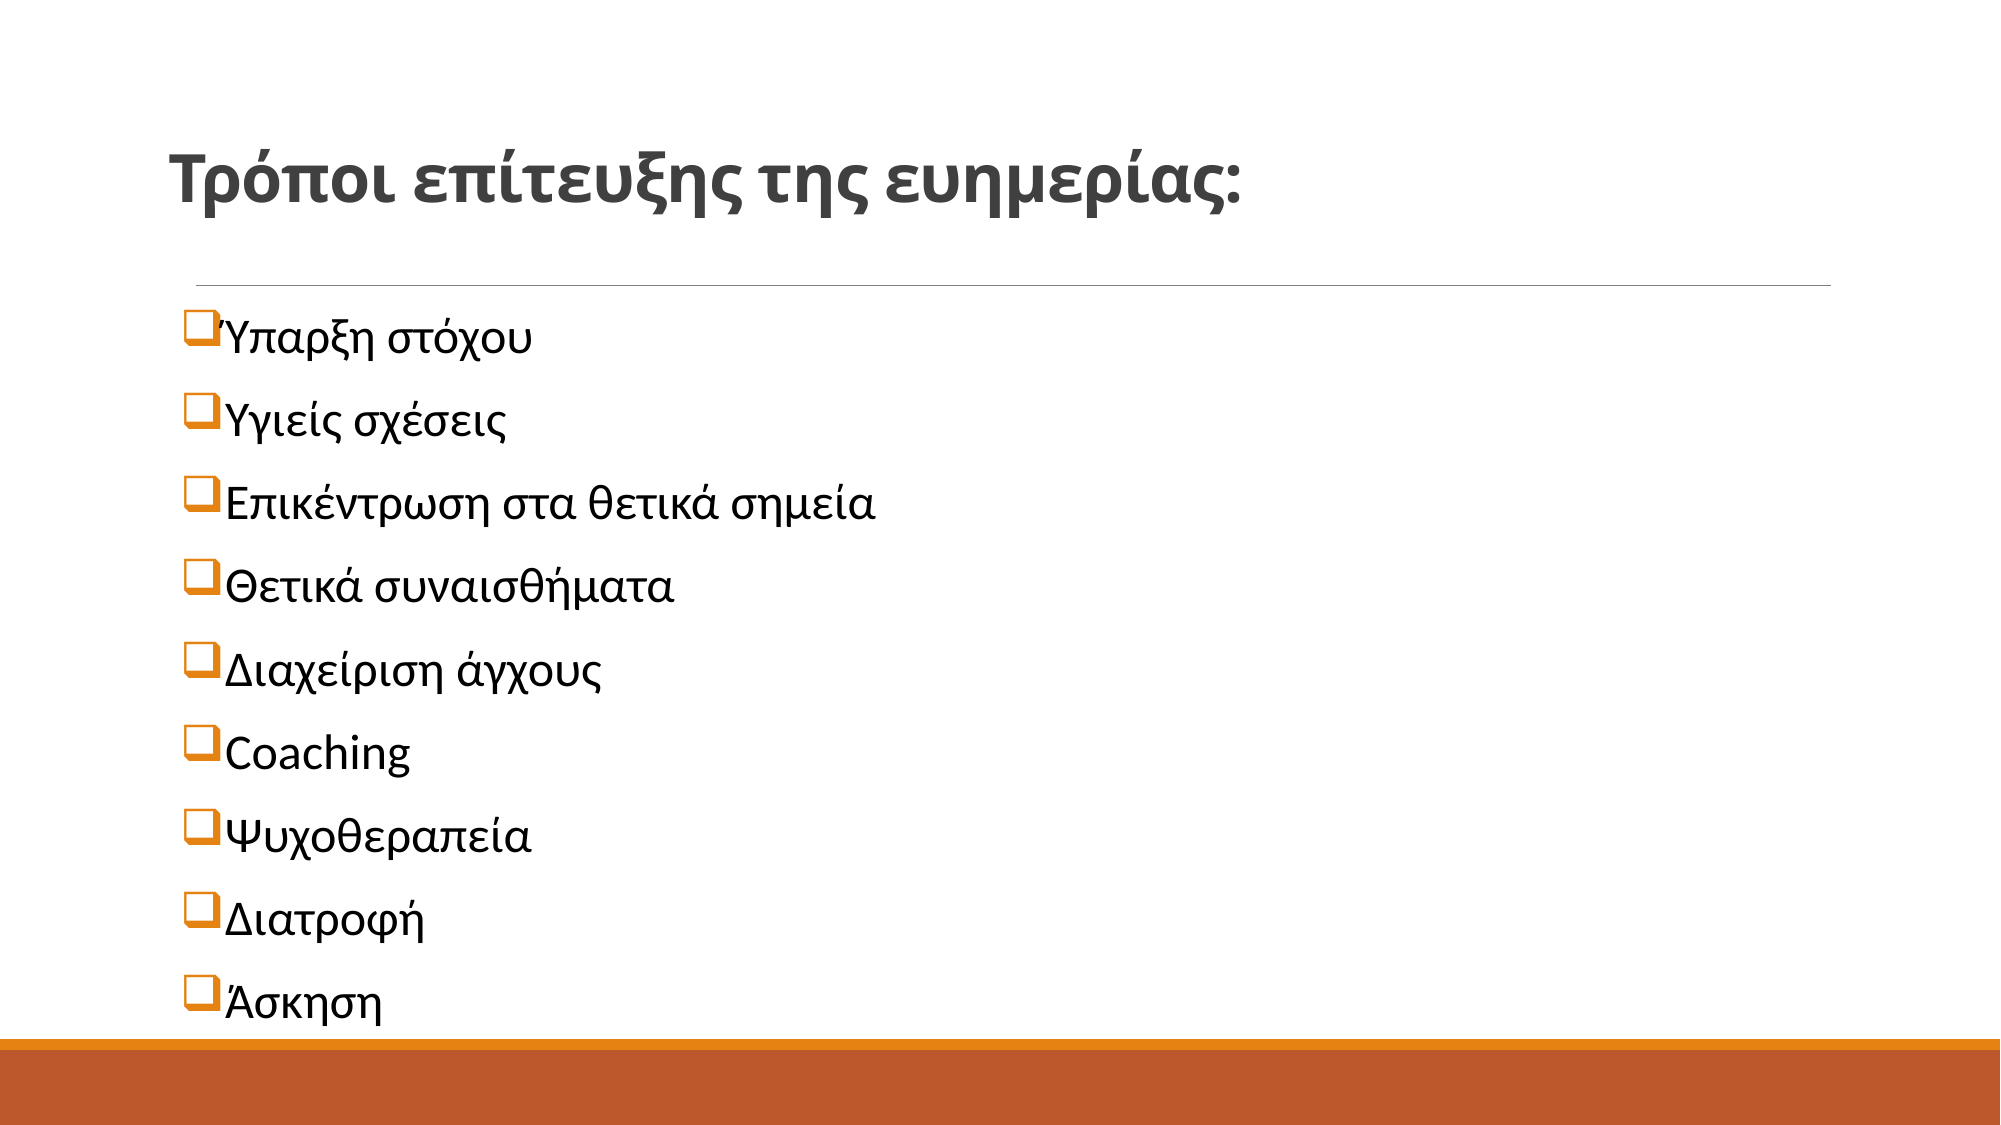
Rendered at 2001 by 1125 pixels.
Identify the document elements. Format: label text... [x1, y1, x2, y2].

list Ύπαρξη στόχου Υγιείς σχέσεις Επικέντρωση στα θετικά σημεία Θετικά συναισθήματα Διαχείριση άγχους Coaching Ψυχοθεραπεία Διατροφή Άσκηση [180, 302, 1830, 963]
title Τρόποι επίτευξης της ευημερίας: [153, 47, 1830, 225]
